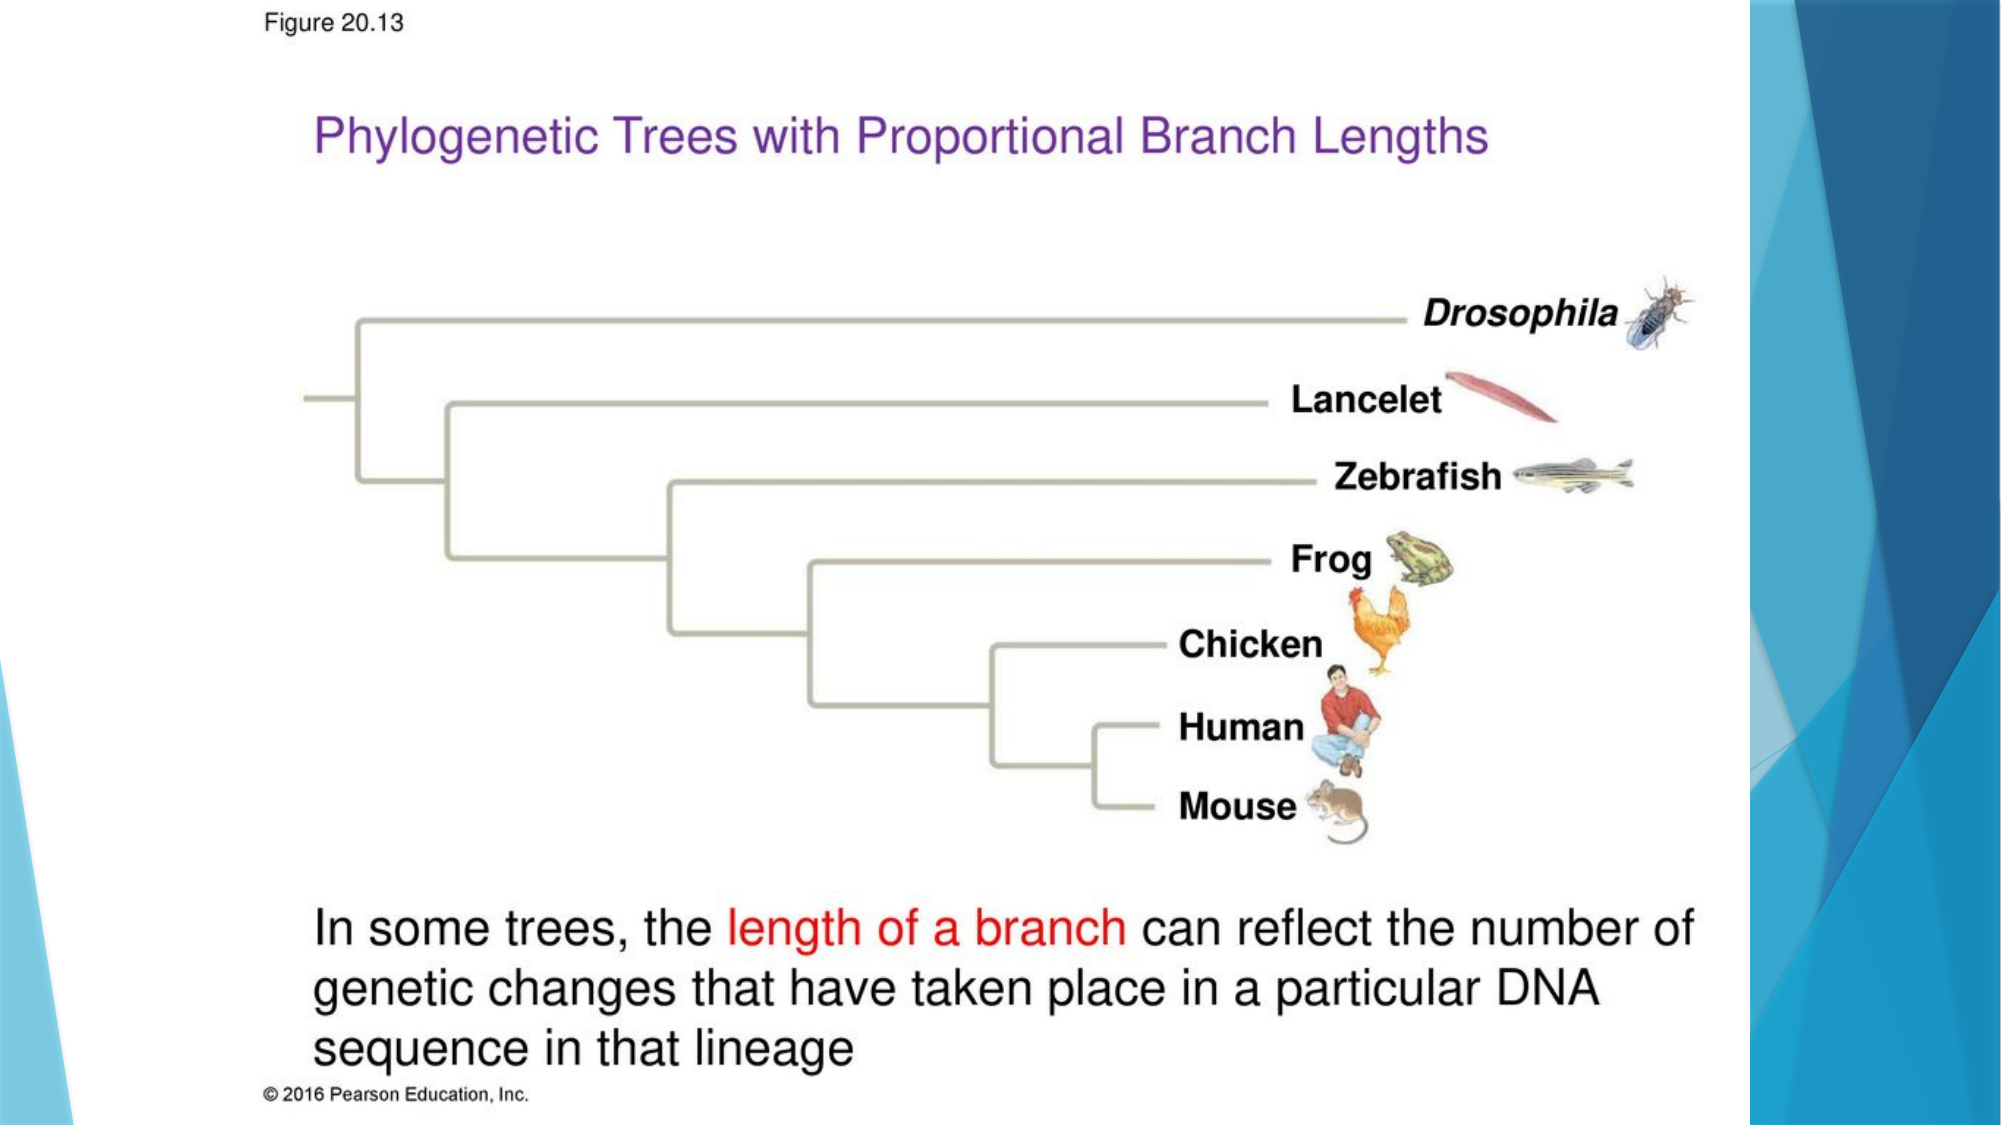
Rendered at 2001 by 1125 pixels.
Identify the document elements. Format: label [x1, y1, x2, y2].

picture [249, 0, 1751, 1125]
